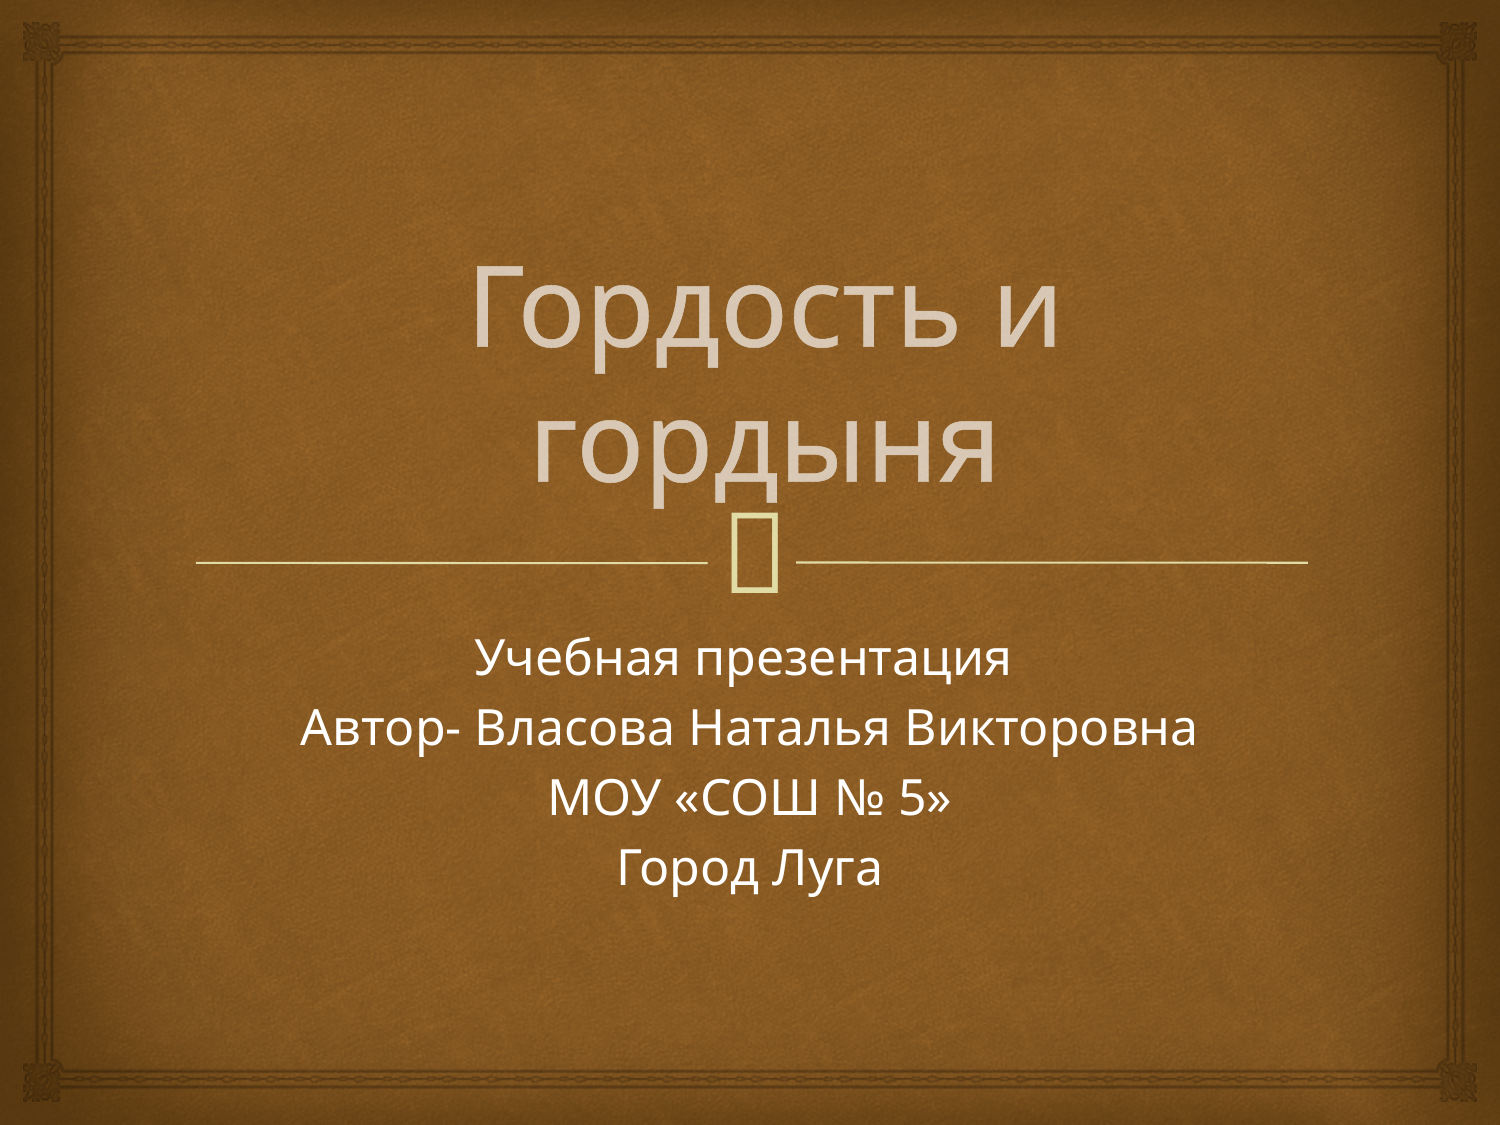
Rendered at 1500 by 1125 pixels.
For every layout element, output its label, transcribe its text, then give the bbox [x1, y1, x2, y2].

title Гордость и гордыня [194, 227, 1306, 512]
picture [0, 0, 1500, 1125]
subtitle Учебная презентация Автор- Власова Наталья Викторовна МОУ «СОШ № 5» Город Луга [225, 618, 1275, 906]
